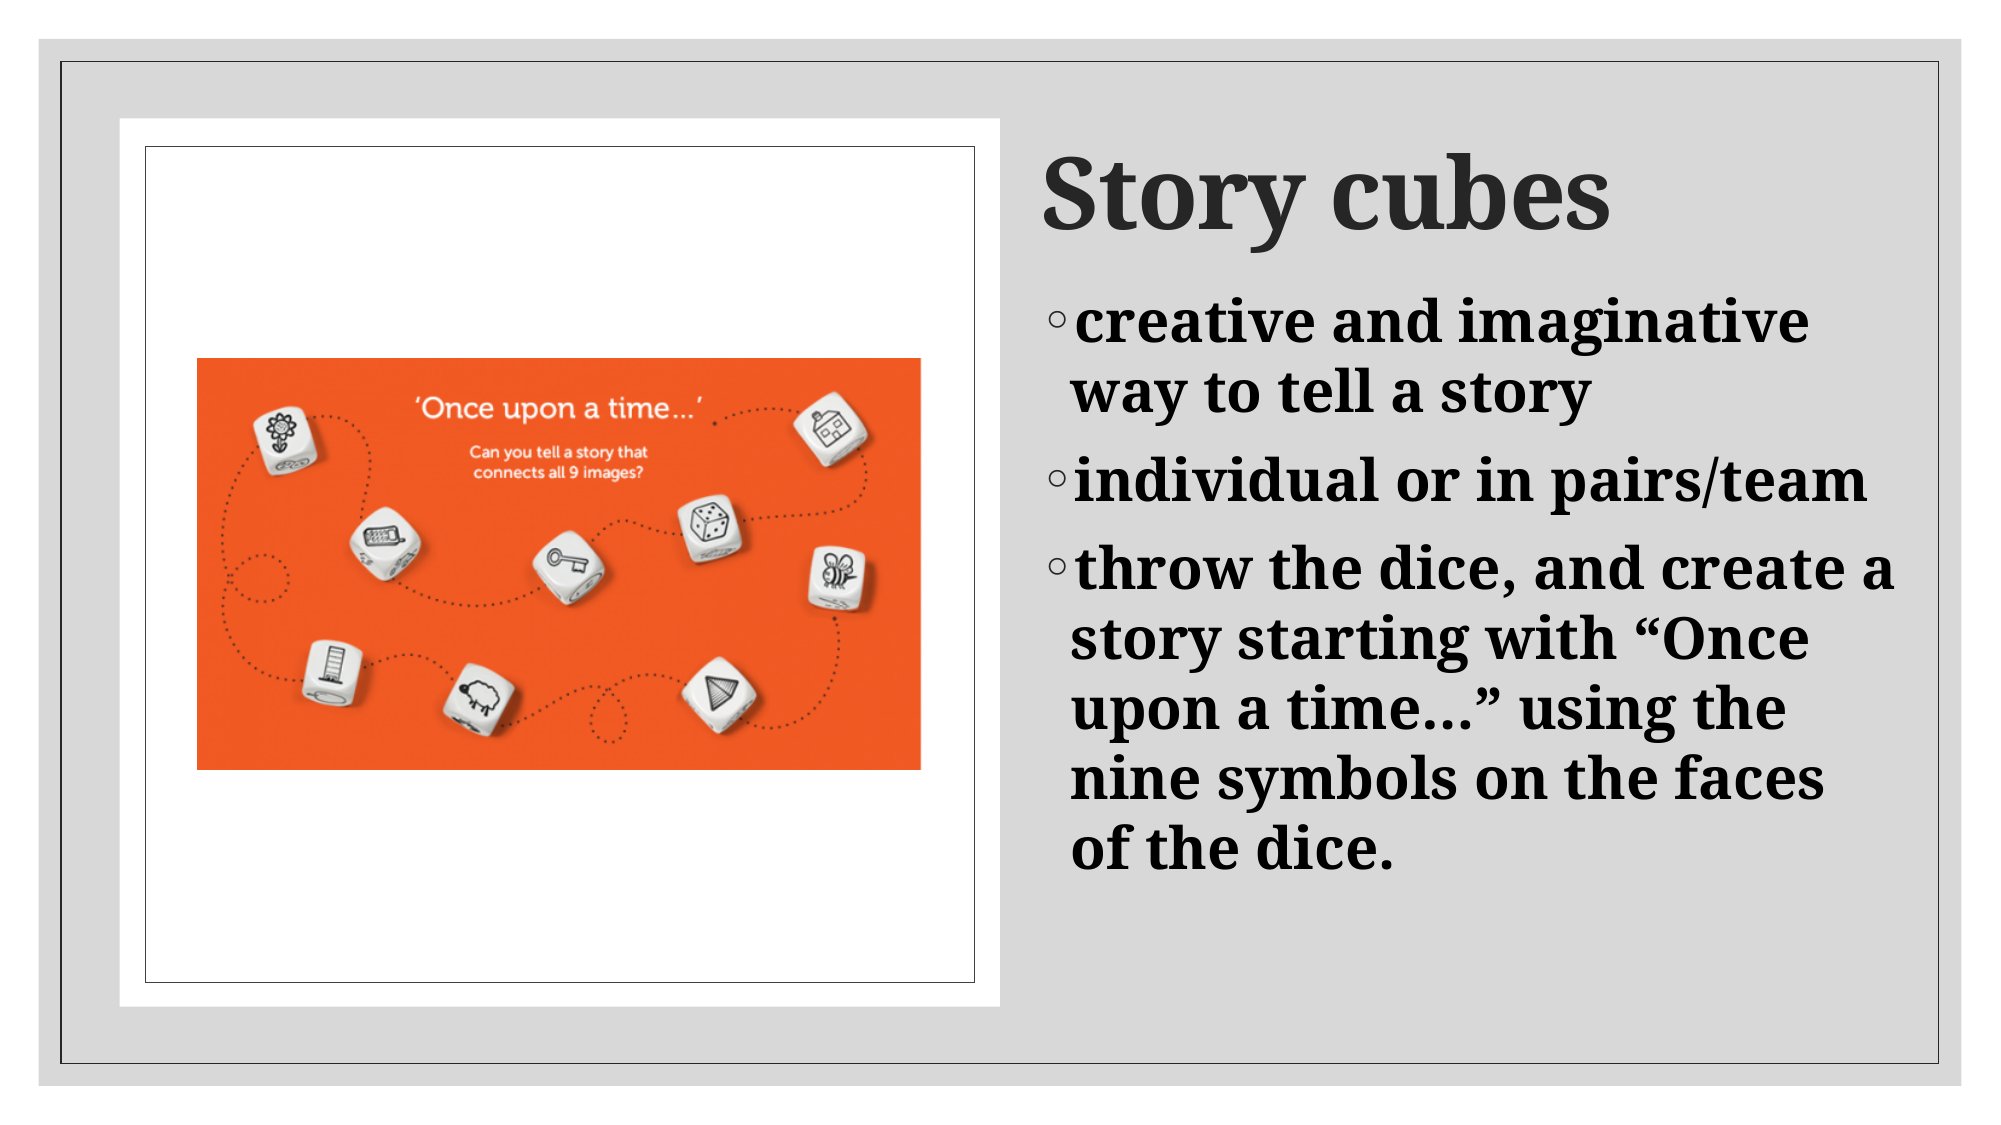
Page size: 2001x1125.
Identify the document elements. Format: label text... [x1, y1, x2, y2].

title Story cubes [1026, 62, 1841, 276]
list creative and imaginative way to tell a story individual or in pairs/team throw the dice, and create a story starting with “Once upon a time…” using the nine symbols on the faces of the dice. [1025, 276, 1915, 1007]
text_box [145, 146, 975, 983]
text_box [119, 118, 1000, 1007]
picture [197, 358, 922, 770]
